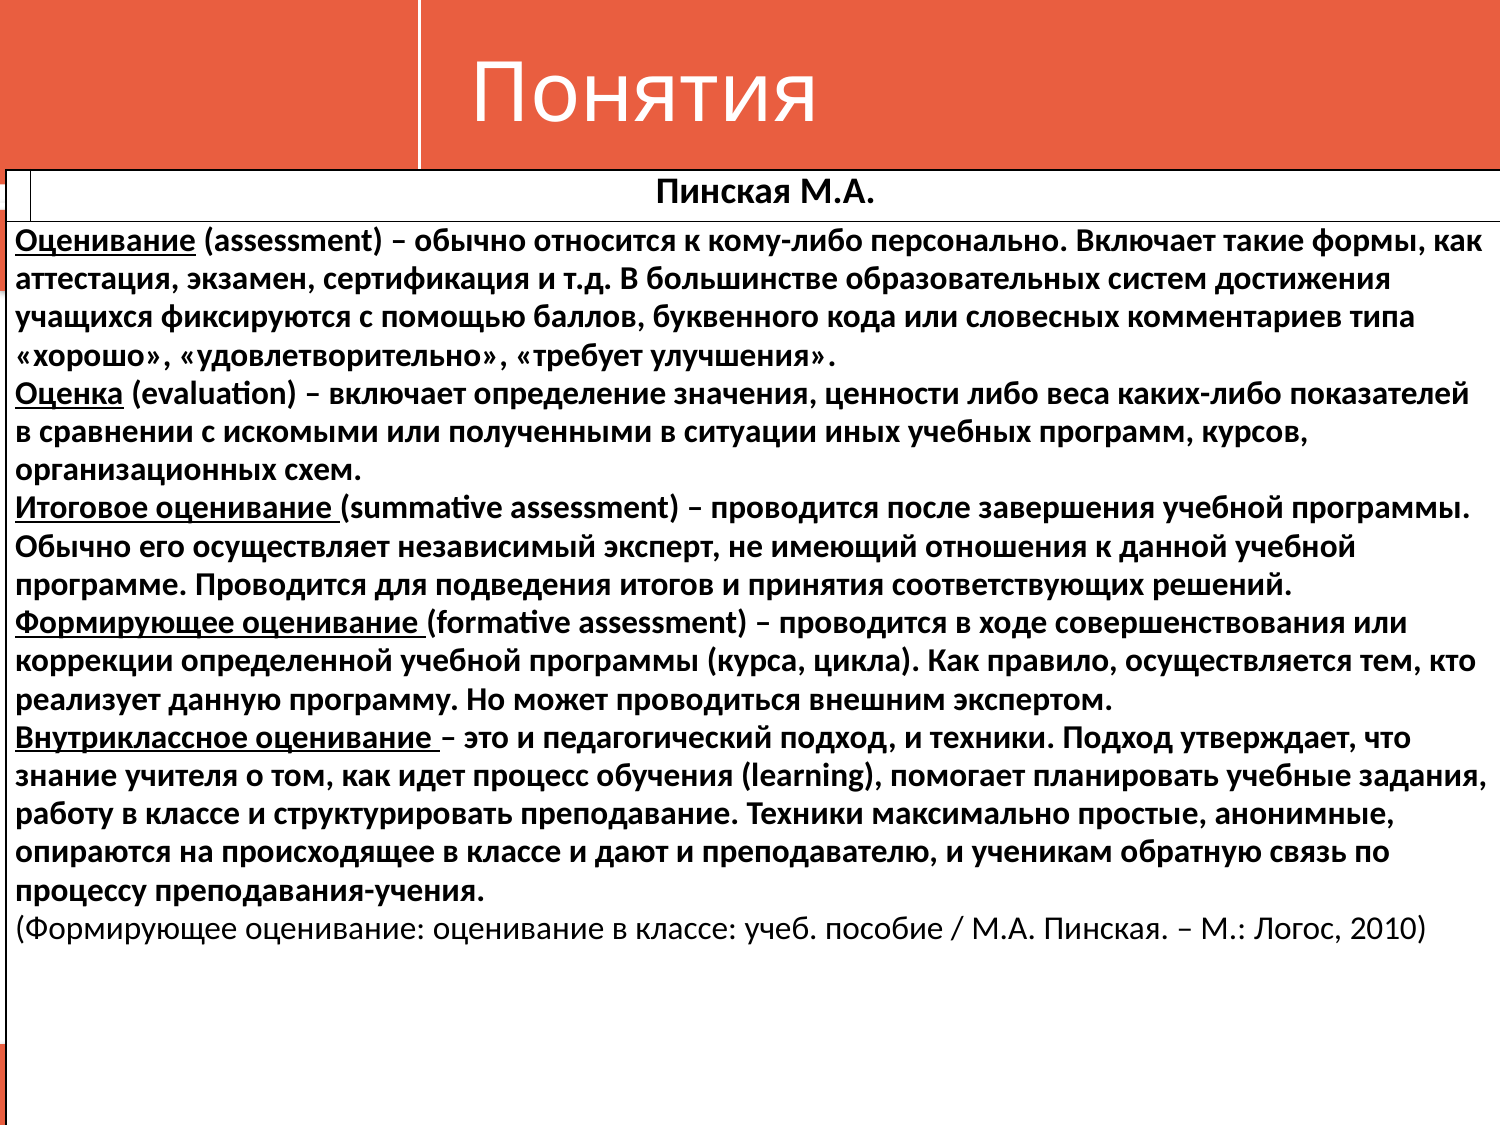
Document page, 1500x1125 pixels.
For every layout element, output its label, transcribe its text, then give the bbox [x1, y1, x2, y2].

table_cell Оценивание (аssessment) – обычно относится к кому-либо персонально. Включает такие формы, как аттестация, экзамен, сертификация и т.д. В большинстве образовательных систем достижения учащихся фиксируются с помощью баллов, буквенного кода или словесных комментариев типа «хорошо», «удовлетворительно», «требует улучшения». Оценка (evaluation) – включает определение значения, ценности либо веса каких-либо показателей в сравнении с искомыми или полученными в ситуации иных учебных программ, курсов, организационных схем. Итоговое оценивание (summative assessment) – проводится после завершения учебной программы. Обычно его осуществляет независимый эксперт, не имеющий отношения к данной учебной программе. Проводится для подведения итогов и принятия соответствующих решений. Формирующее оценивание (formative assessment) – проводится в ходе совершенствования или коррекции определенной учебной программы (курса, цикла). Как правило, осуществляется тем, кто реализует данную программу. Но может проводиться внешним экспертом. Внутриклассное оценивание – это и педагогический подход, и техники. Подход утверждает, что знание учителя о том, как идет процесс обучения (learning), помогает планировать учебные задания, работу в классе и структурировать преподавание. Техники максимально простые, анонимные, опираются на происходящее в классе и дают и преподавателю, и ученикам обратную связь по процессу преподавания-учения. (Формирующее оценивание: оценивание в классе: учеб. пособие / М.А. Пинская. – М.: Логос, 2010) [7, 222, 1500, 1125]
table_header Пинская М.А. [31, 171, 1500, 221]
table_header [7, 171, 30, 221]
title Понятия [454, 7, 1308, 169]
